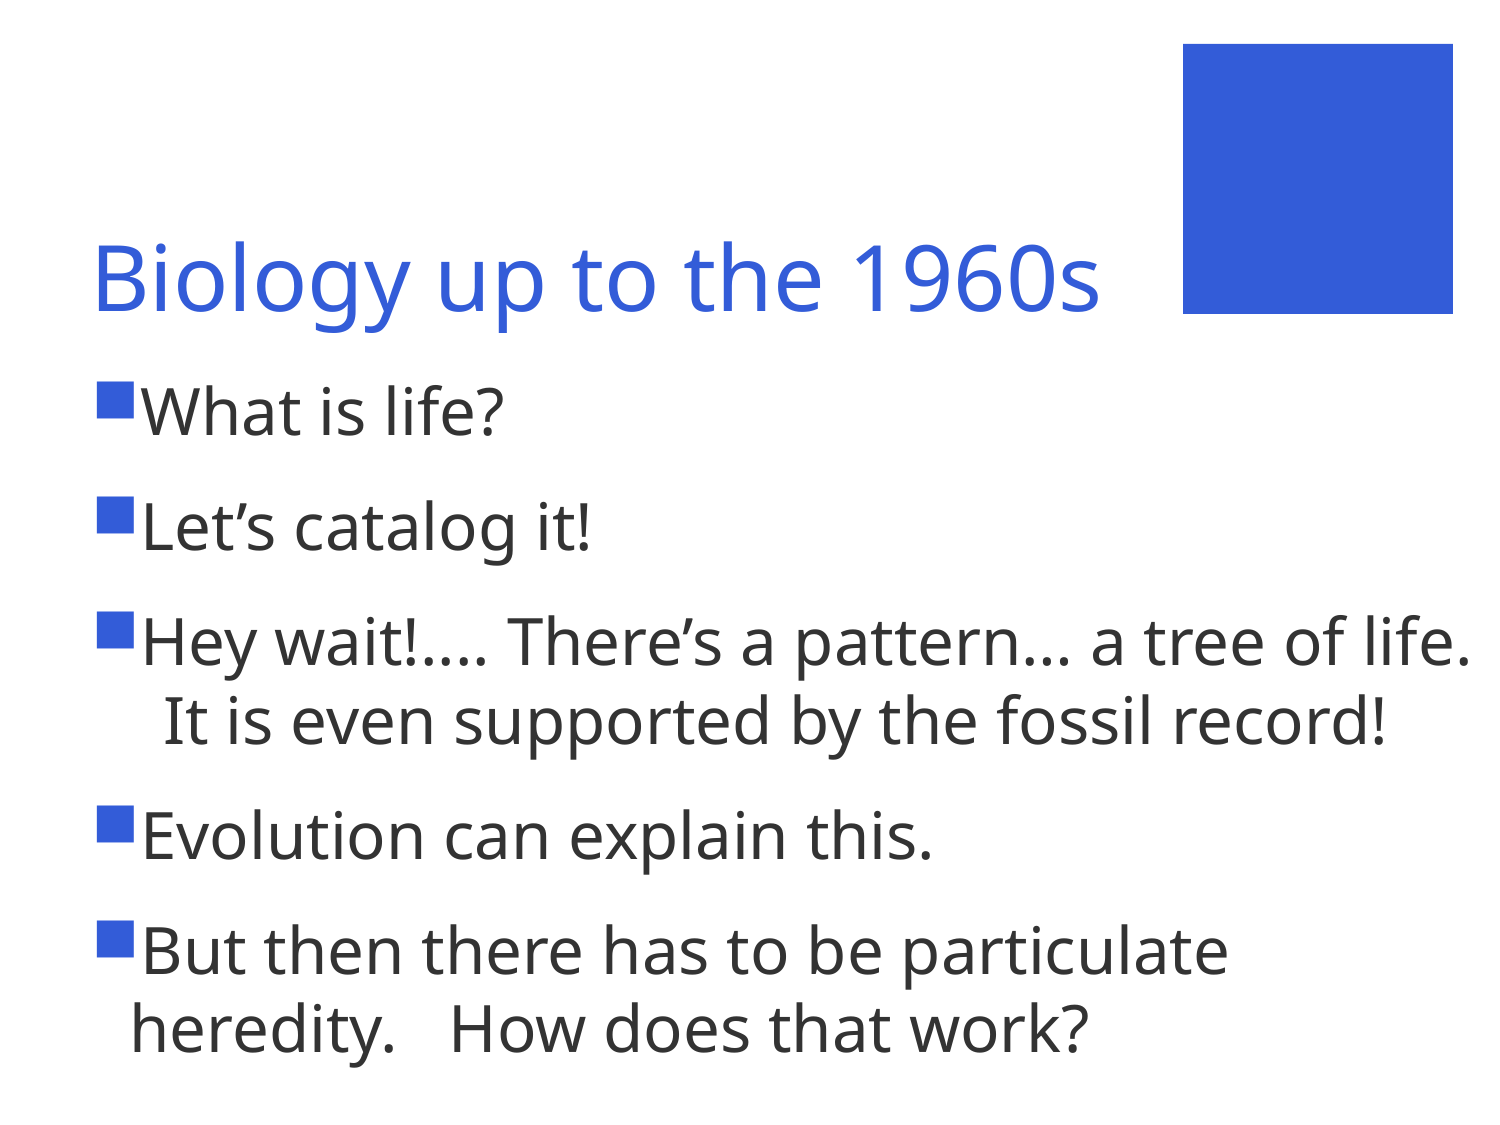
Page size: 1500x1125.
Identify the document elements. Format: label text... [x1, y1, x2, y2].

list What is life? Let’s catalog it! Hey wait!.... There’s a pattern… a tree of life. It is even supported by the fossil record! Evolution can explain this. But then there has to be particulate heredity. How does that work? [75, 362, 1500, 1088]
title Biology up to the 1960s [75, 149, 1143, 338]
